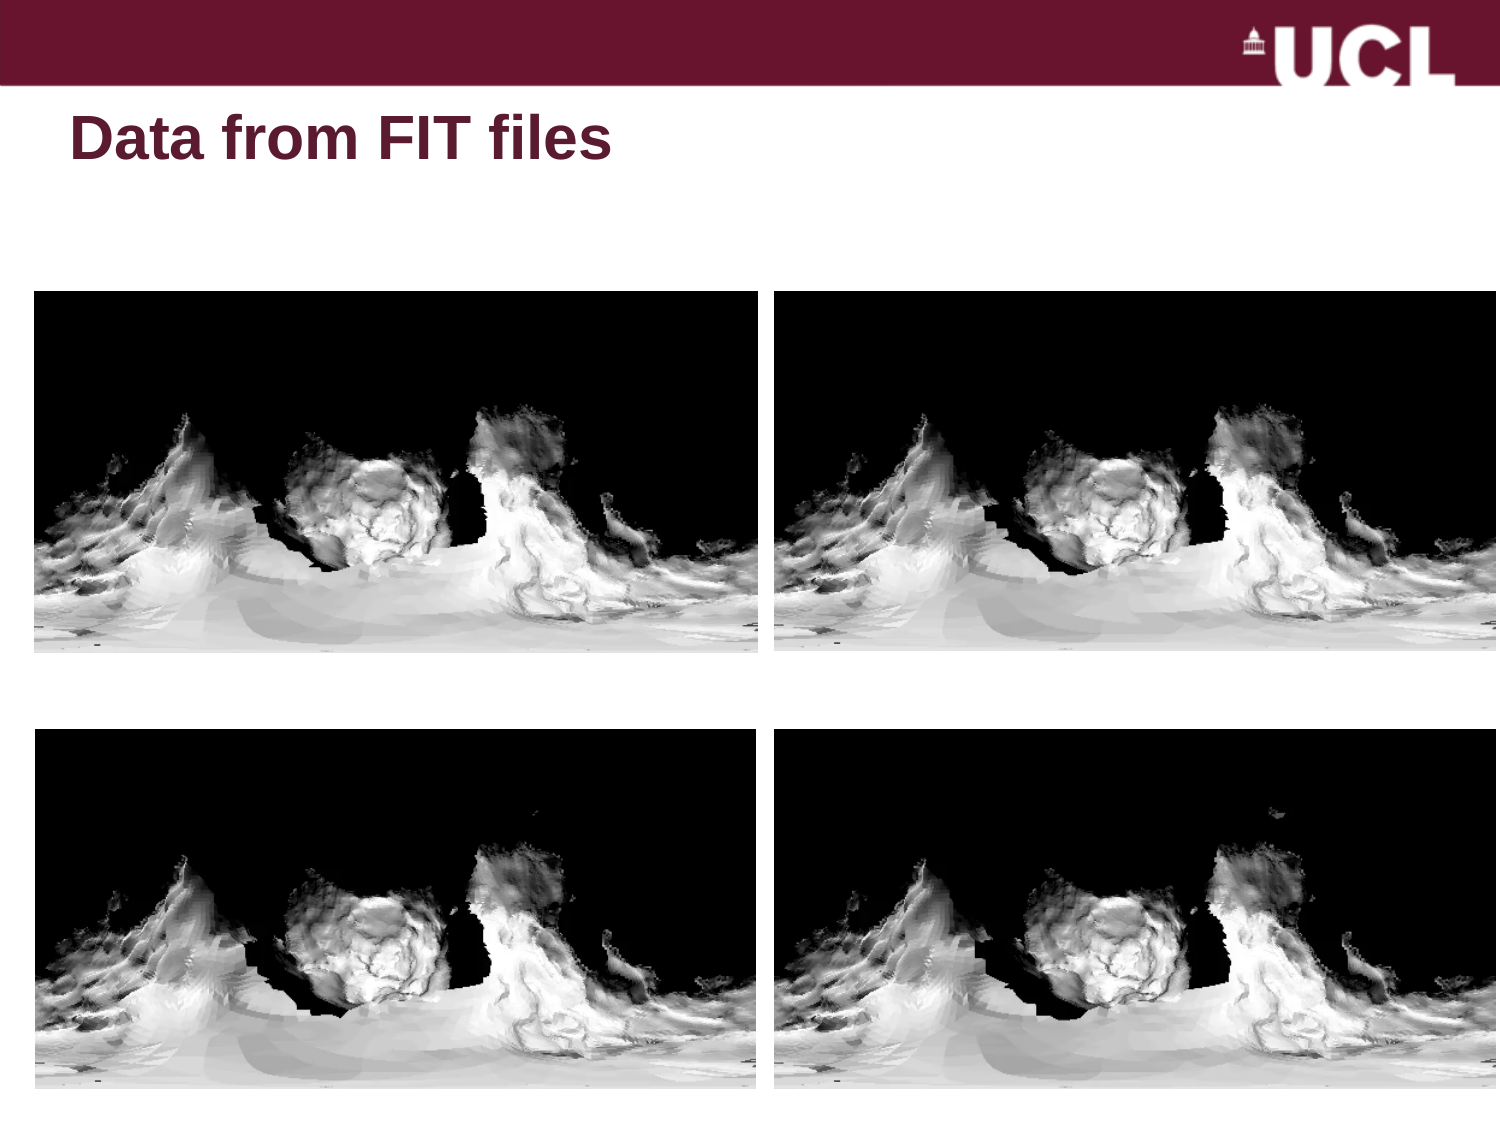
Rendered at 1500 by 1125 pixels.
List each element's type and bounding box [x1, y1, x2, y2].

text_box [773, 728, 1497, 1091]
text_box [33, 290, 759, 654]
text_box [773, 290, 1497, 653]
picture [0, 0, 1500, 1125]
text_box [34, 728, 757, 1091]
